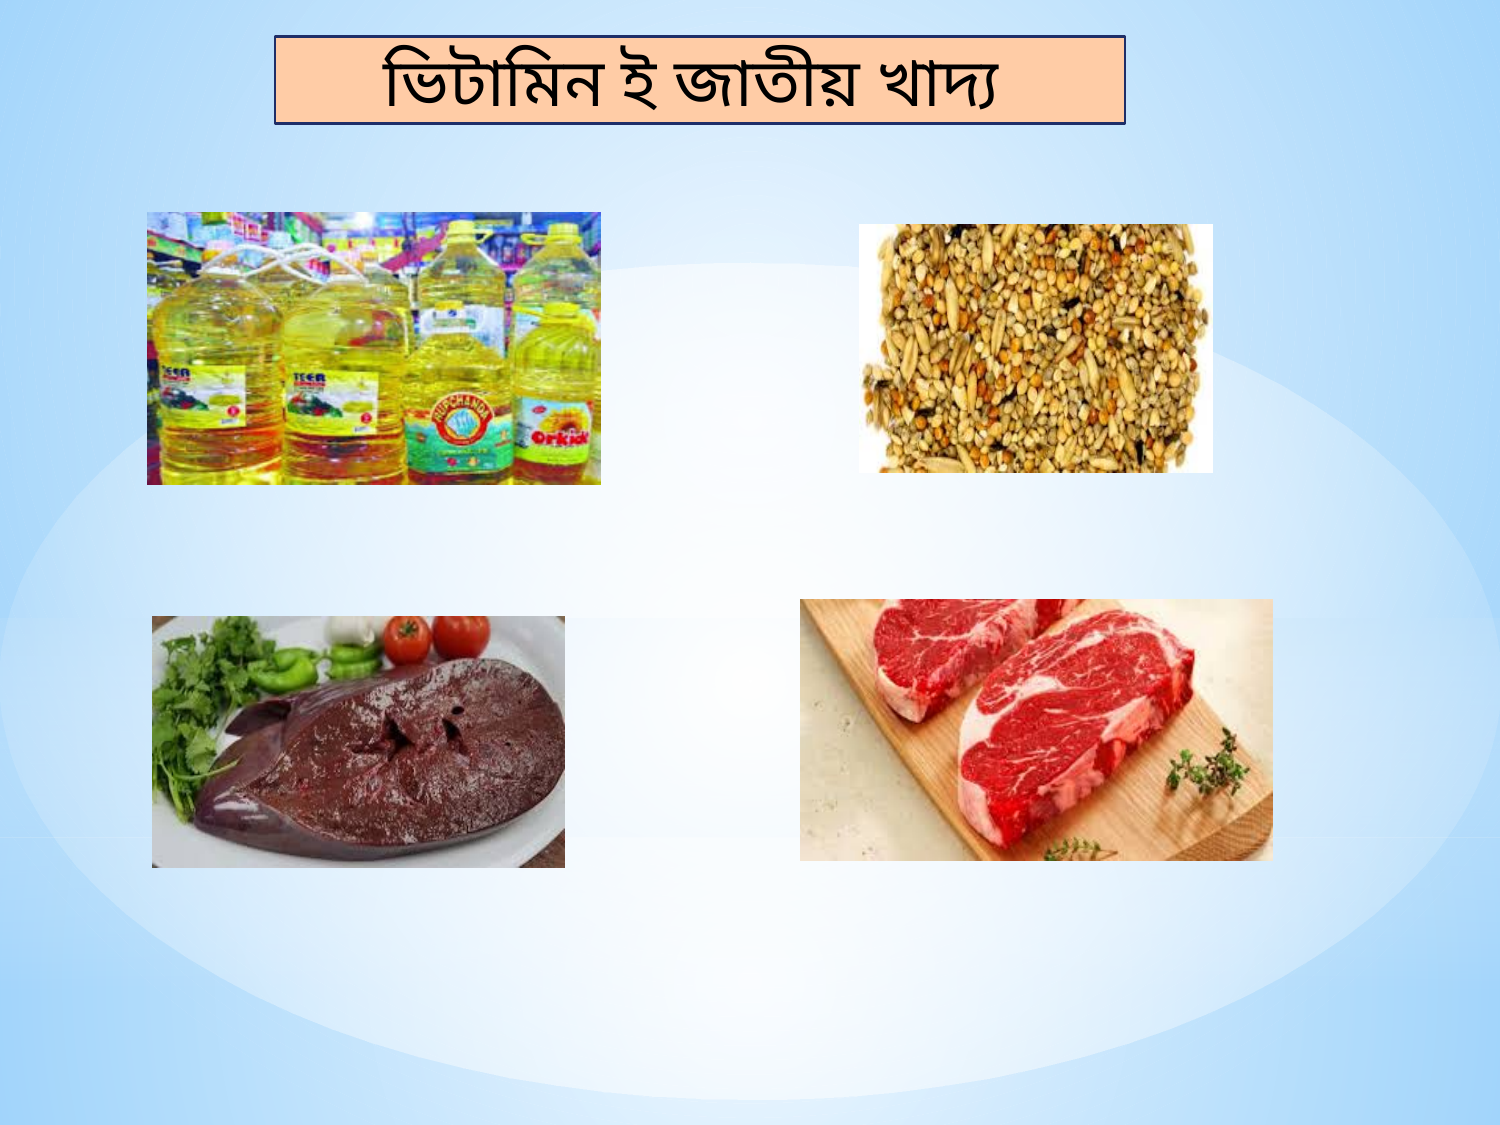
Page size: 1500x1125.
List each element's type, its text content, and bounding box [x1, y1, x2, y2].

picture [152, 615, 566, 869]
picture [146, 212, 601, 485]
picture [859, 223, 1213, 473]
picture [800, 599, 1273, 862]
text_box ভিটামিন ই জাতীয় খাদ্য [274, 35, 1126, 125]
